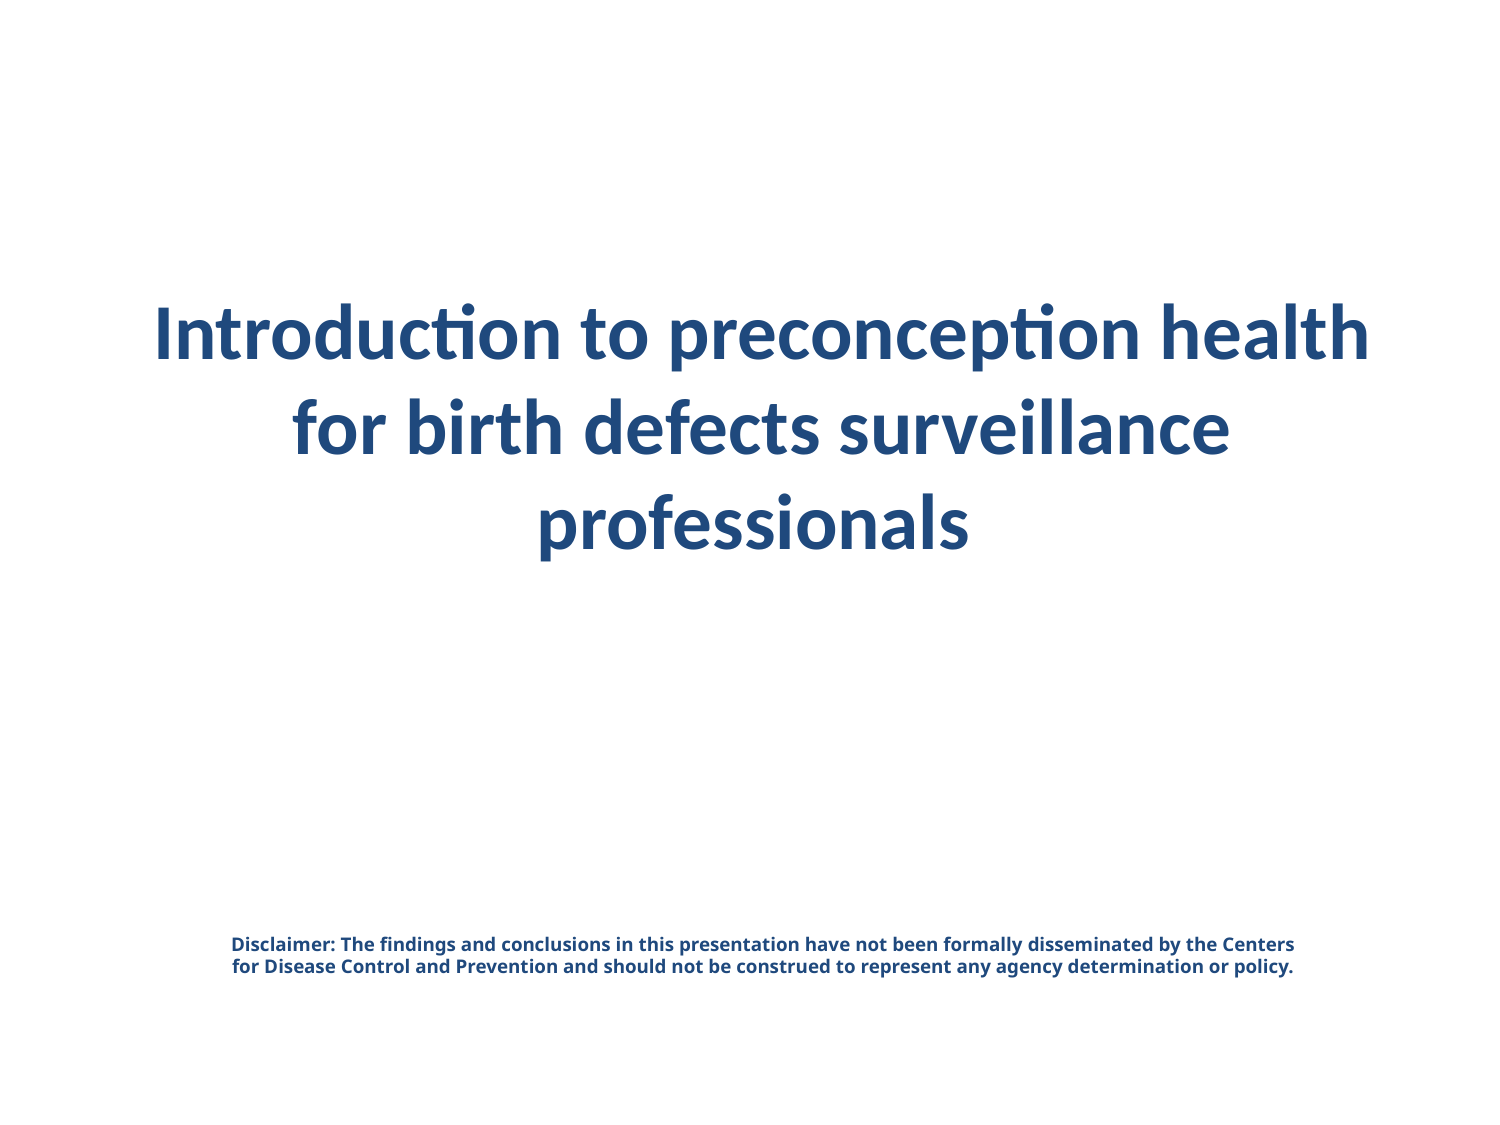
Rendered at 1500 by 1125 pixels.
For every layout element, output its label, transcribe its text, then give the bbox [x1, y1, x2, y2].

title Introduction to preconception health for birth defects surveillance professionals [106, 239, 1419, 607]
text_box Disclaimer: The findings and conclusions in this presentation have not been formally disseminated by the Centers for Disease Control and Prevention and should not be construed to represent any agency determination or policy. [212, 924, 1313, 1000]
